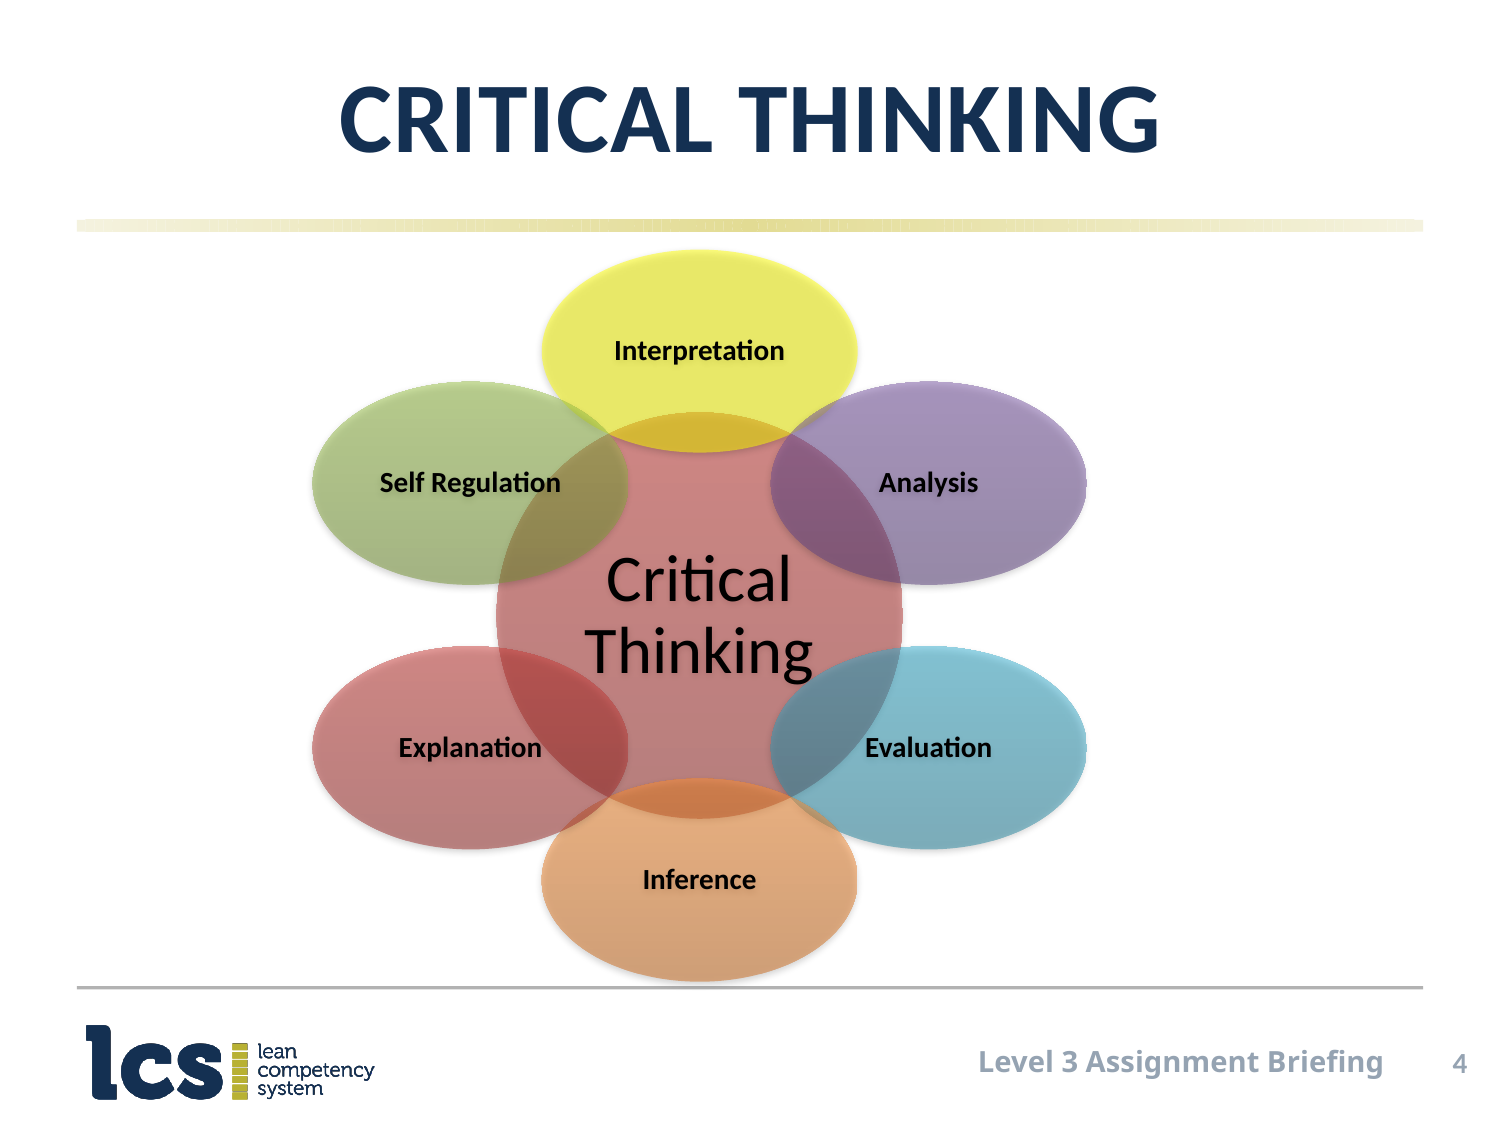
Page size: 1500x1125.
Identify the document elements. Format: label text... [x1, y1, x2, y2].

title Critical Thinking [76, 18, 1426, 207]
picture [58, 997, 402, 1125]
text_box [164, 249, 1235, 982]
slide_number 4 [1411, 1022, 1483, 1101]
footer Level 3 Assignment Briefing [512, 1035, 1400, 1095]
